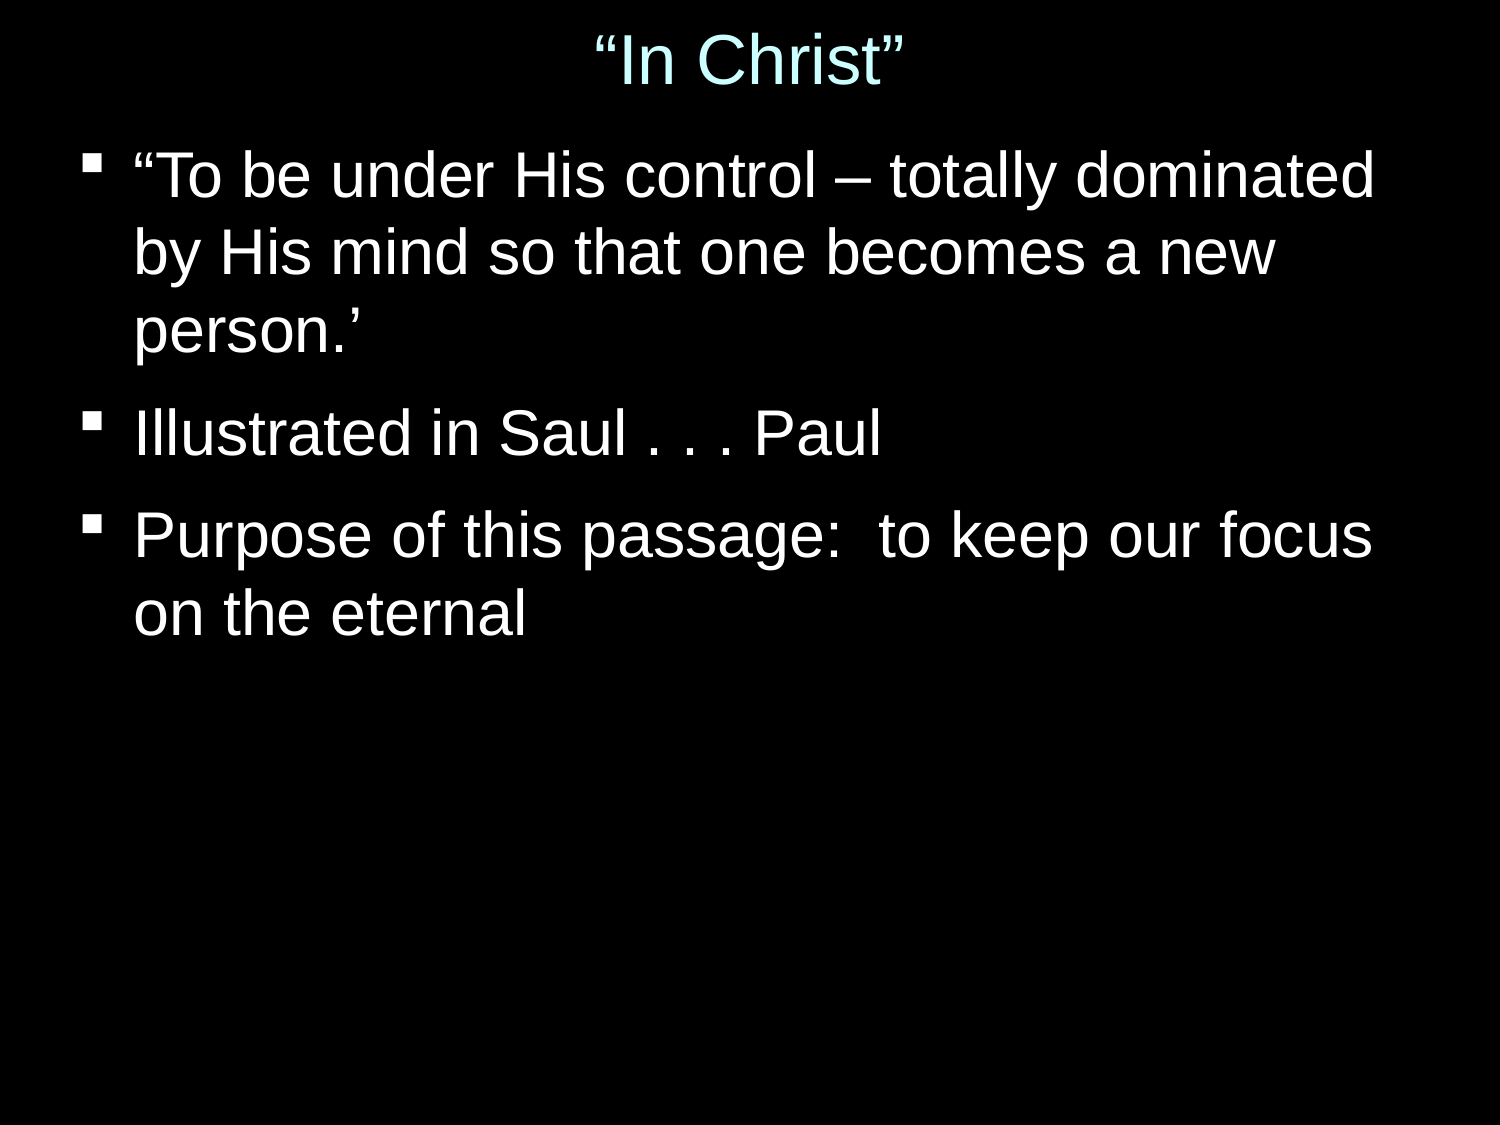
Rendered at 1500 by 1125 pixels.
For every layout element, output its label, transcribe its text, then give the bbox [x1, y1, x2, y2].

list “To be under His control – totally dominated by His mind so that one becomes a new person.’ Illustrated in Saul . . . Paul Purpose of this passage: to keep our focus on the eternal [62, 125, 1438, 1100]
title “In Christ” [75, 12, 1425, 100]
